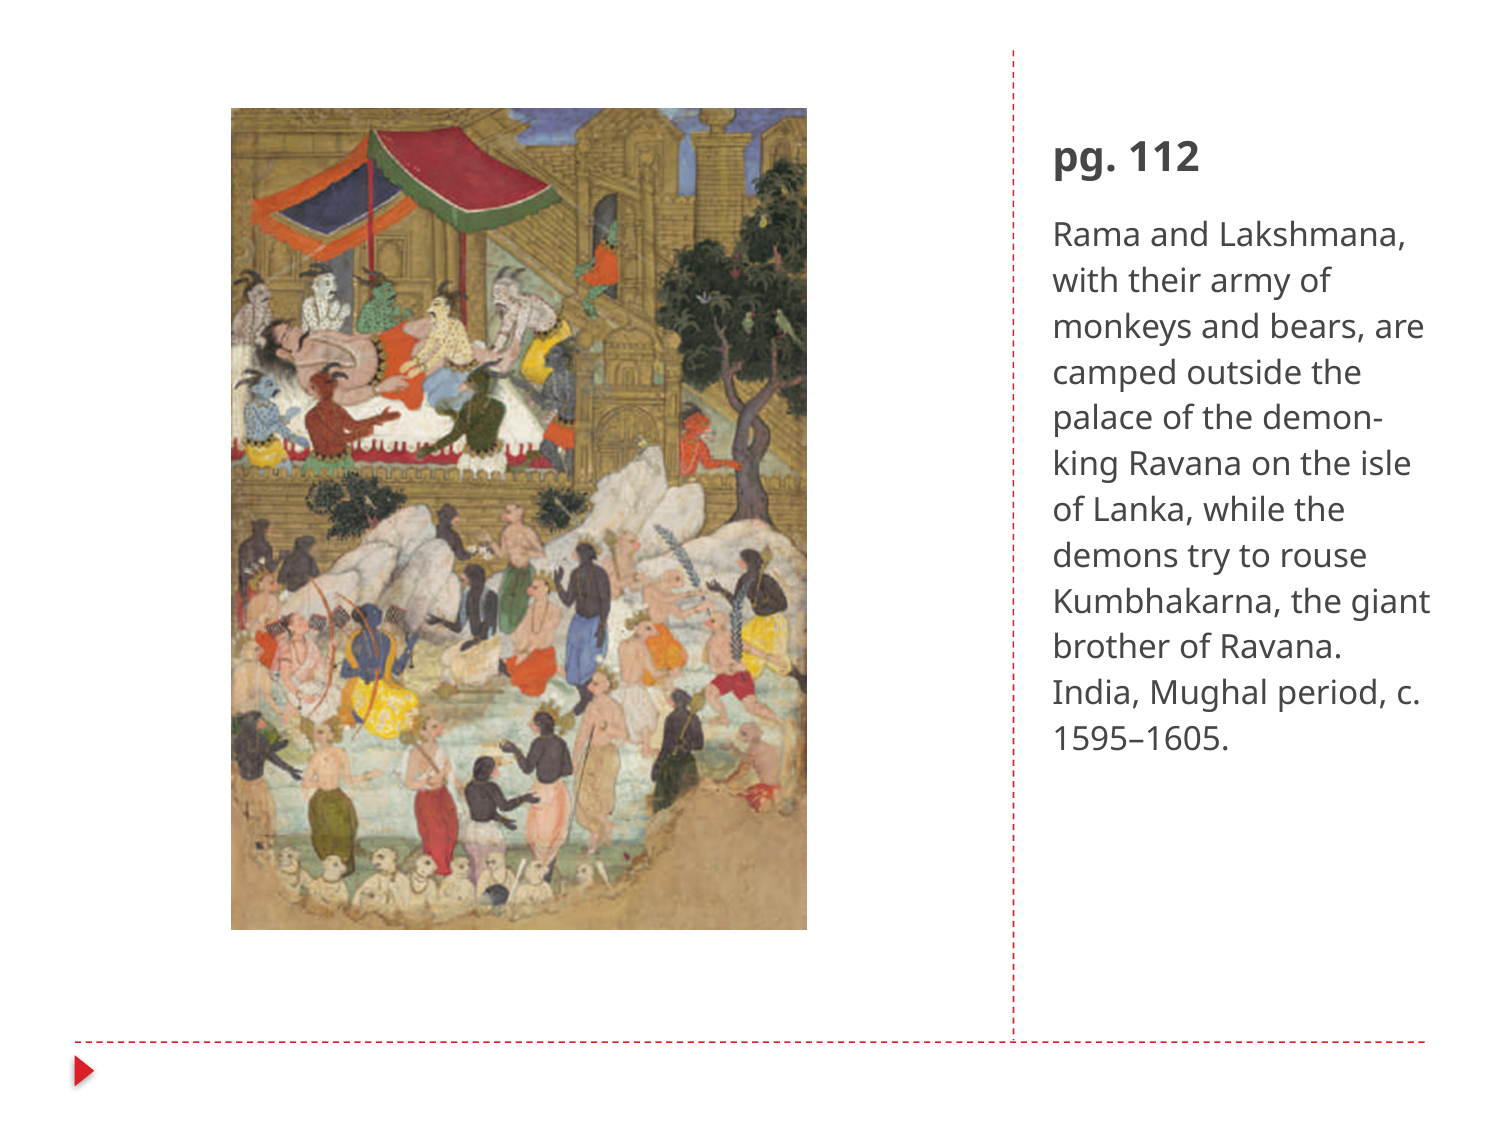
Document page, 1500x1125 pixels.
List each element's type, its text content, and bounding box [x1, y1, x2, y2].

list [230, 107, 807, 930]
list Rama and Lakshmana, with their army of monkeys and bears, are camped outside the palace of the demon-king Ravana on the isle of Lanka, while the demons try to rouse Kumbhakarna, the giant brother of Ravana. India, Mughal period, c. 1595–1605. [1037, 200, 1450, 995]
title pg. 112 [1037, 50, 1450, 188]
